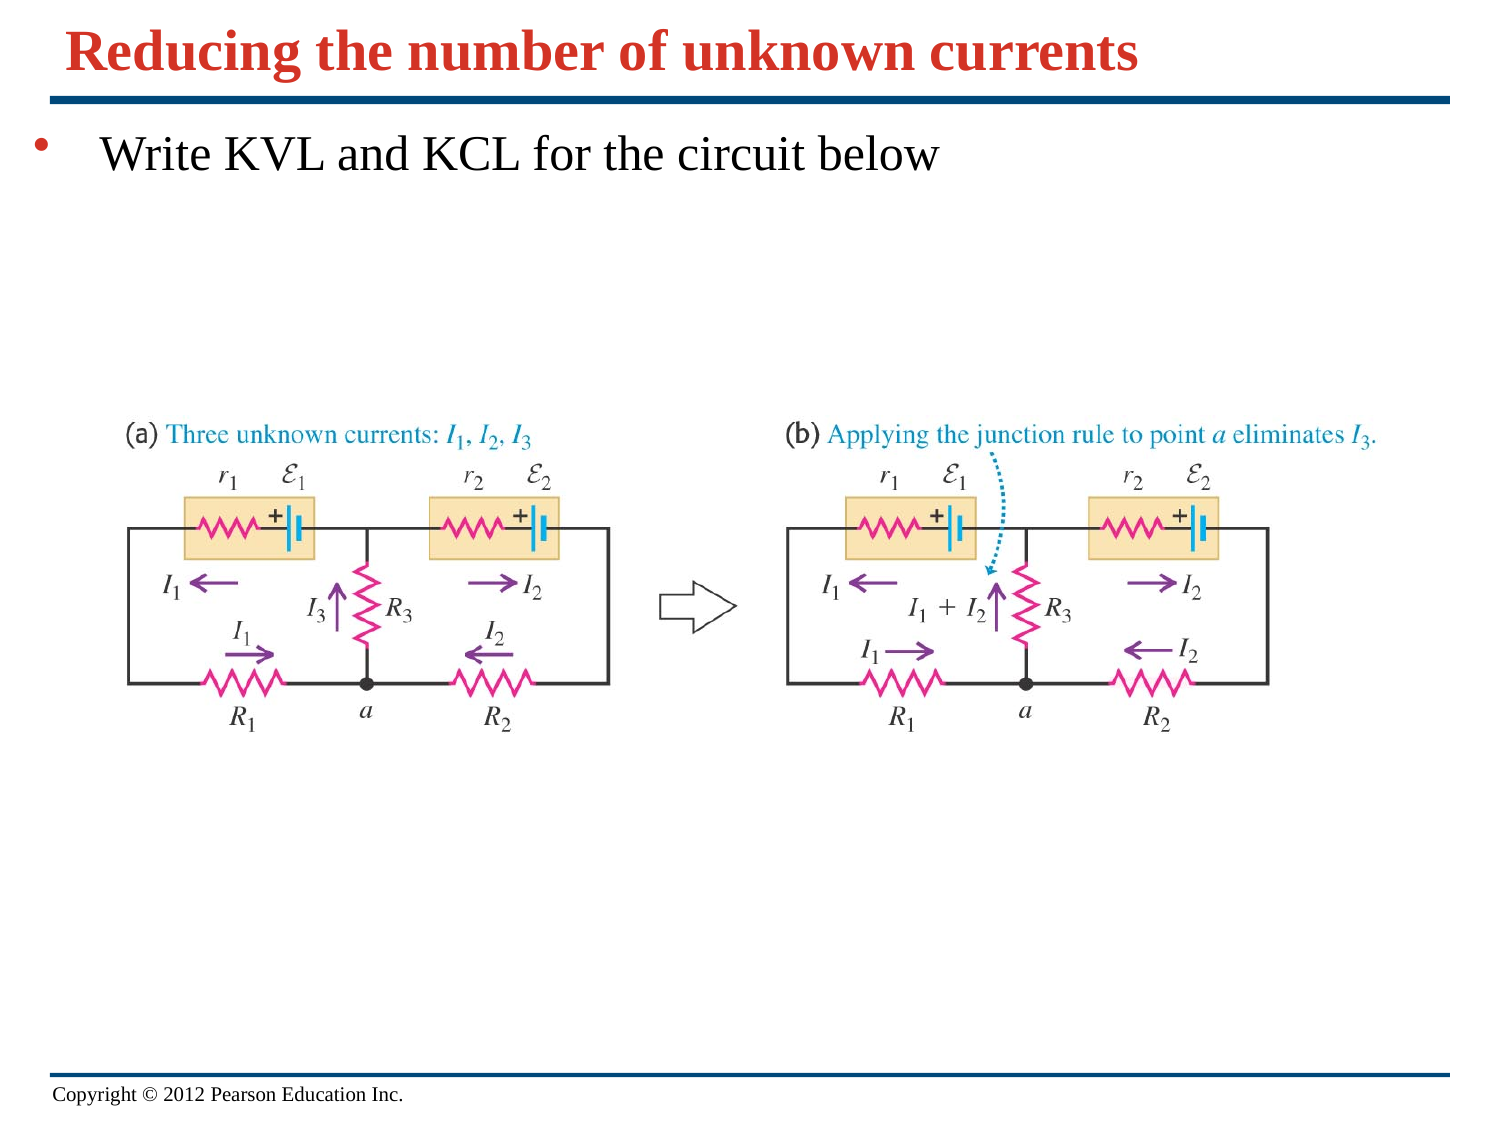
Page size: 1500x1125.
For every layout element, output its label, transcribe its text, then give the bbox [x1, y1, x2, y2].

title Reducing the number of unknown currents [50, 12, 1500, 91]
list Write KVL and KCL for the circuit below [0, 125, 1464, 189]
picture [118, 415, 1382, 738]
